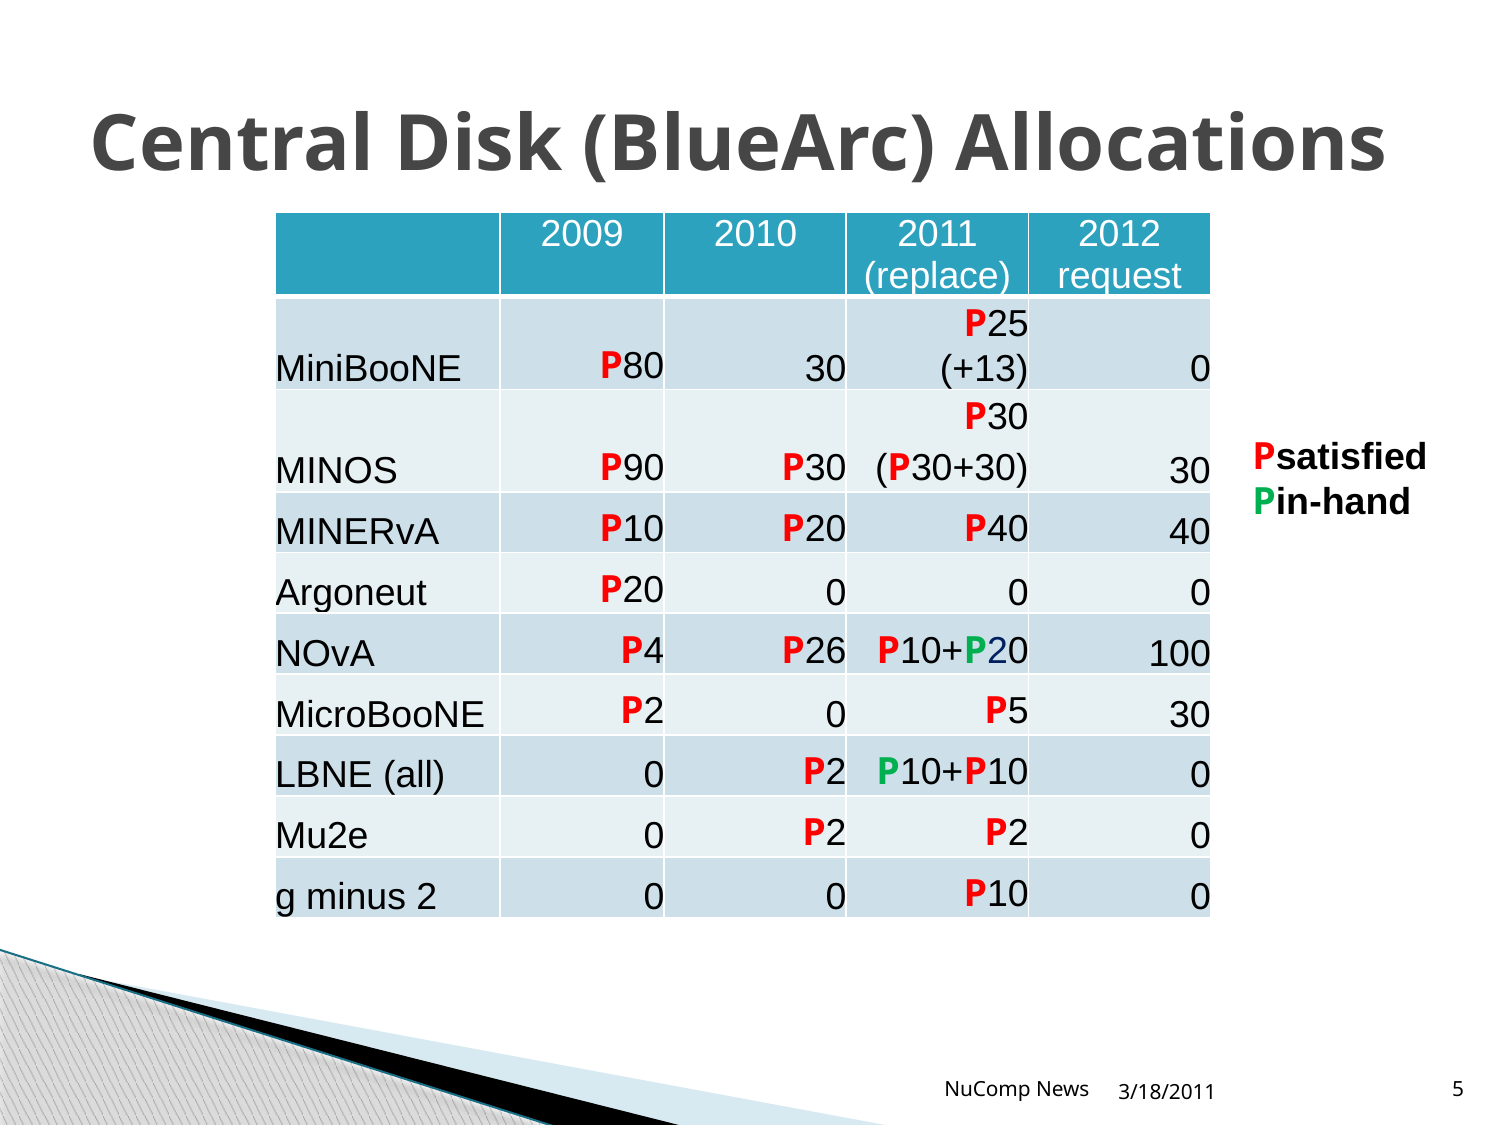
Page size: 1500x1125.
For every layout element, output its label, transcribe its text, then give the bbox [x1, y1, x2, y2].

table_cell P20 [665, 493, 845, 552]
table_cell P26 [665, 614, 845, 673]
table_cell P30 (P30+30) [847, 390, 1028, 491]
table_header [276, 233, 499, 294]
table_cell P10 [501, 493, 663, 552]
table_cell 40 [1029, 493, 1210, 552]
table_cell P10 [847, 858, 1028, 917]
table_cell NOvA [276, 614, 499, 673]
table_cell 0 [501, 858, 663, 917]
table_header 2009 [501, 233, 663, 294]
table_cell 0 [847, 553, 1028, 612]
table_cell g minus 2 [276, 858, 499, 917]
table_cell 0 [665, 675, 845, 734]
table_cell MicroBooNE [276, 675, 499, 734]
table_cell 100 [1029, 614, 1210, 673]
slide_number 5 [1418, 1051, 1479, 1112]
table_cell Mu2e [276, 797, 499, 856]
table_cell P40 [847, 493, 1028, 552]
table_header 2011 (replace) [847, 233, 1028, 294]
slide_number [1105, 1051, 1418, 1112]
table_cell P25 (+13) [847, 299, 1028, 389]
table_cell MINERvA [276, 493, 499, 552]
table_cell P10+P10 [847, 736, 1028, 795]
table_header 2010 [665, 233, 845, 294]
table_cell P90 [501, 390, 663, 491]
table_cell 0 [1029, 553, 1210, 612]
table_cell P5 [847, 675, 1028, 734]
table_cell P80 [501, 299, 663, 389]
table_cell 0 [1029, 858, 1210, 917]
table_cell P2 [847, 797, 1028, 856]
table_cell P2 [501, 675, 663, 734]
table_cell MINOS [276, 390, 499, 491]
title Central Disk (BlueArc) Allocations [75, 45, 1425, 233]
table_cell 30 [1029, 675, 1210, 734]
table_cell 0 [665, 553, 845, 612]
table_cell 0 [665, 858, 845, 917]
table_cell 0 [1029, 299, 1210, 389]
table_cell 0 [1029, 797, 1210, 856]
table_cell 0 [501, 797, 663, 856]
table_cell 0 [501, 736, 663, 795]
table_cell P2 [665, 736, 845, 795]
table_cell P4 [501, 614, 663, 673]
table_cell P10+P20 [847, 614, 1028, 673]
table_cell P20 [501, 553, 663, 612]
table_cell 30 [665, 299, 845, 389]
text_box Psatisfied Pin-hand [1237, 424, 1451, 620]
table_cell LBNE (all) [276, 736, 499, 795]
table_cell 30 [1029, 390, 1210, 491]
footer NuComp News [718, 1051, 1105, 1112]
table_cell P2 [665, 797, 845, 856]
table_cell 0 [1029, 736, 1210, 795]
table_cell MiniBooNE [276, 299, 499, 389]
table_cell Argoneut [276, 553, 499, 612]
table_cell P30 [665, 390, 845, 491]
table_header 2012 request [1029, 233, 1210, 294]
